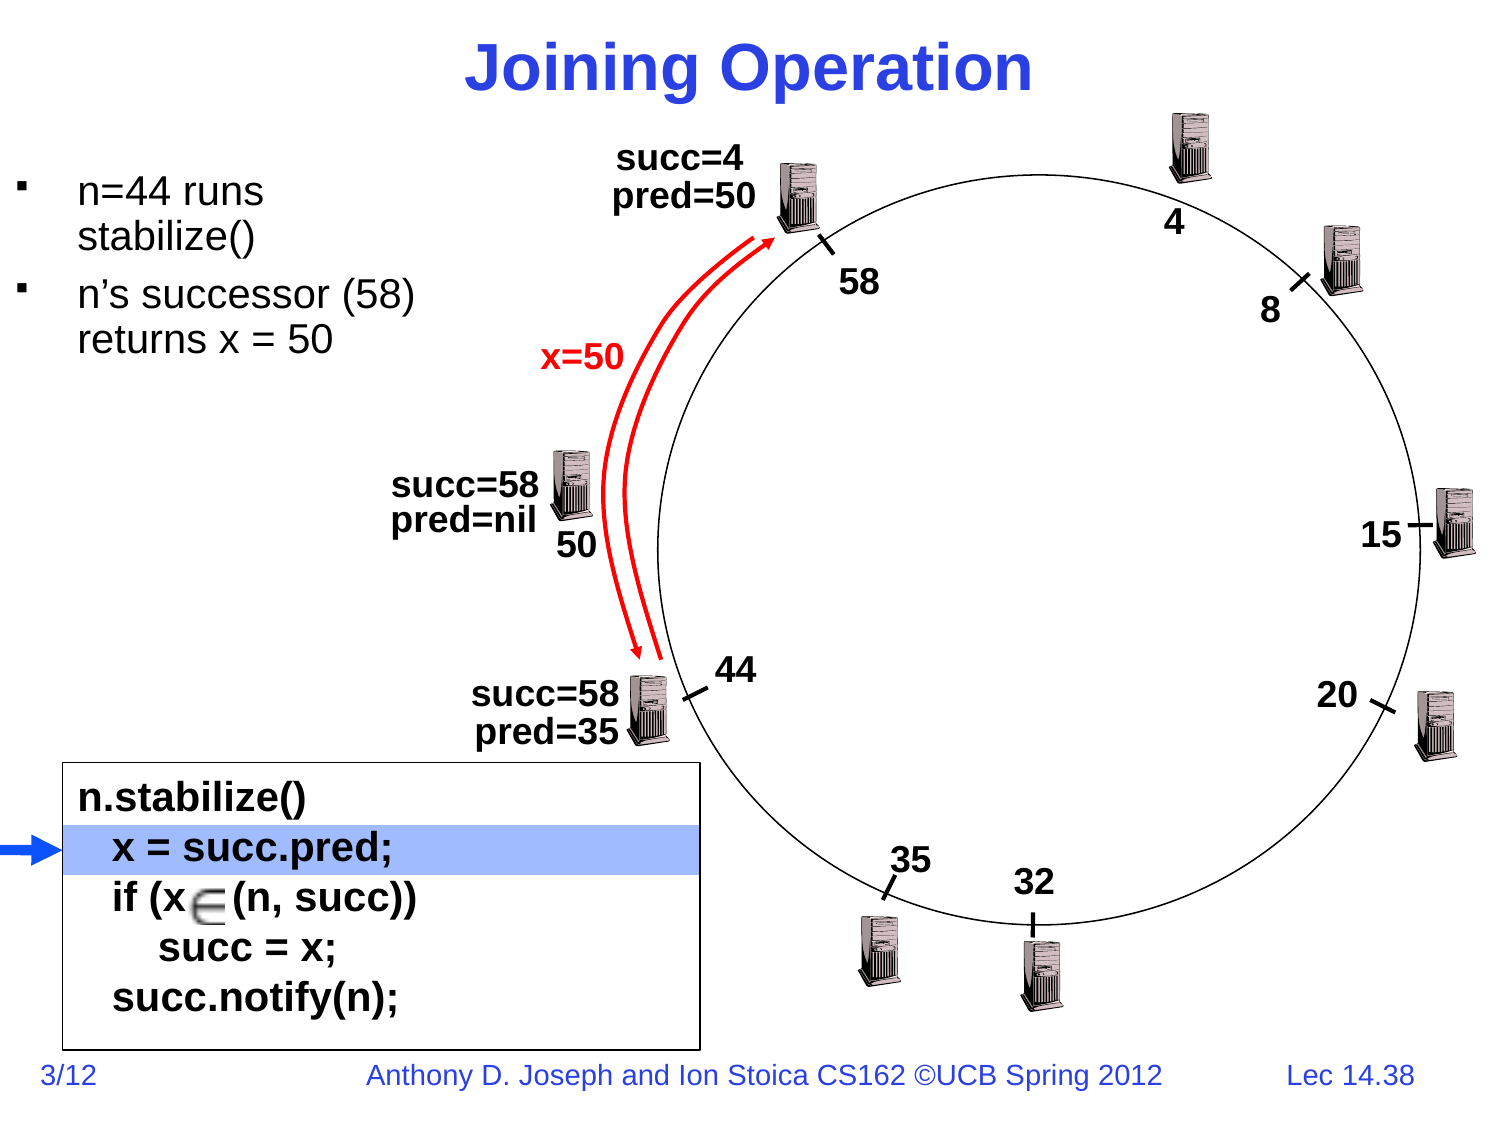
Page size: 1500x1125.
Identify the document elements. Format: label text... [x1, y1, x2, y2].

title Joining Operation [161, 24, 1339, 113]
text_box 8 [1245, 277, 1297, 338]
text_box 58 [823, 249, 896, 310]
picture [1432, 487, 1477, 560]
text_box [324, 424, 1100, 993]
text_box 15 [1345, 502, 1418, 563]
picture [776, 162, 821, 235]
text_box pred=50 [596, 163, 772, 223]
text_box succ=58 [375, 452, 519, 512]
picture [1168, 112, 1213, 185]
picture [1020, 940, 1065, 1013]
text_box [779, 174, 1421, 921]
text_box 20 [1301, 662, 1374, 723]
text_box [524, 237, 776, 660]
text_box n.stabilize() x = succ.pred; if (x (n, succ)) succ = x; succ.notify(n); [62, 762, 700, 1050]
picture [626, 674, 671, 748]
picture [1320, 224, 1365, 298]
picture [857, 915, 902, 988]
text_box n=44 runs stabilize() n’s successor (58) returns x = 50 [0, 162, 438, 625]
text_box 4 [1148, 189, 1200, 250]
picture [1413, 690, 1459, 763]
text_box succ=4 [600, 125, 759, 163]
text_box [187, 887, 226, 926]
